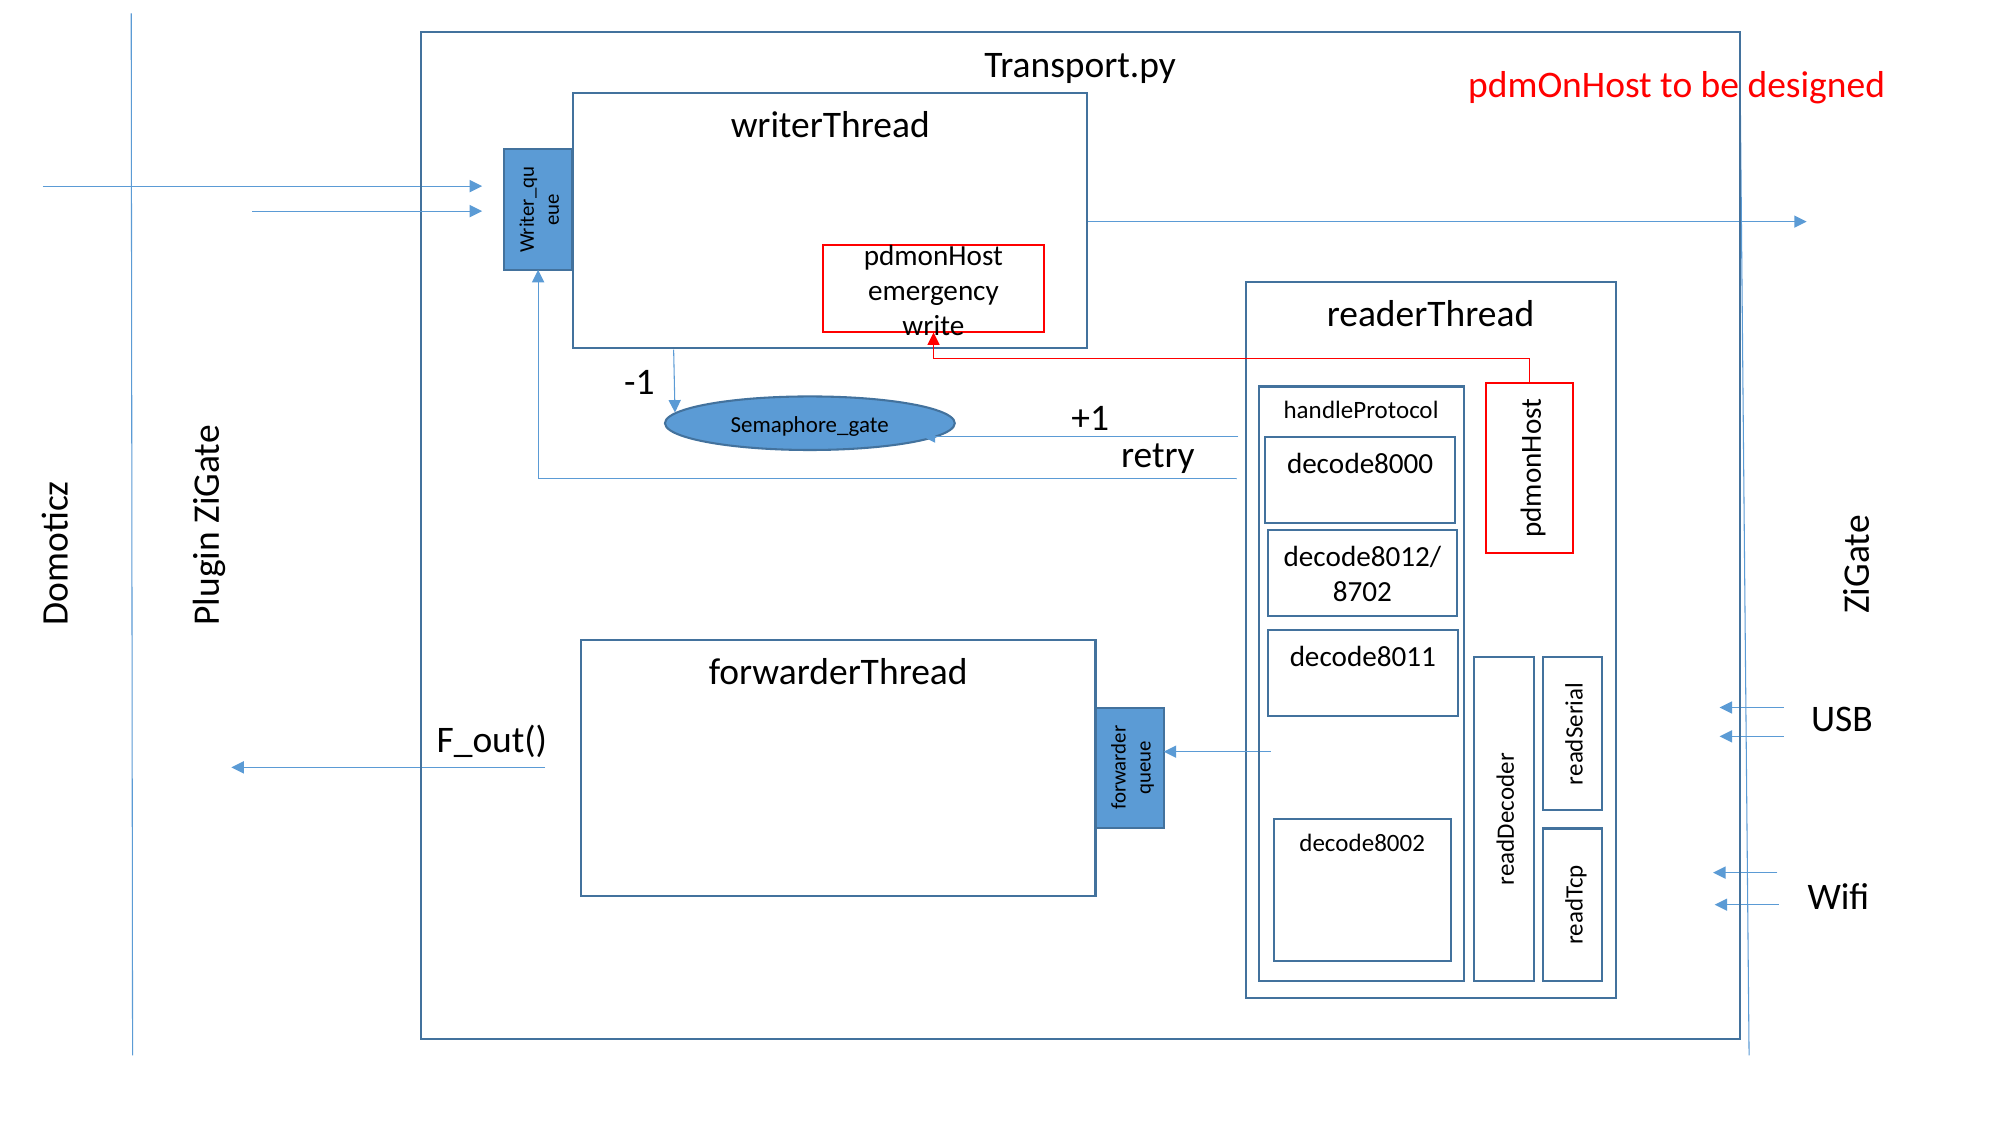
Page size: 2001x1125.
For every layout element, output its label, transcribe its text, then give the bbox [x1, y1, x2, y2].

text_box Transport.py [420, 31, 1741, 1040]
text_box pdmOnHost to be designed [1750, 52, 1901, 113]
text_box pdmonHost emergency write [822, 244, 1045, 269]
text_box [1739, 32, 1750, 707]
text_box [1739, 737, 1750, 872]
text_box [538, 269, 1206, 479]
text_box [1206, 59, 1257, 656]
text_box ZiGate [1824, 329, 1900, 629]
text_box Domoticz [22, 306, 99, 640]
text_box Plugin ZiGate [174, 306, 250, 640]
text_box Wifi [1792, 864, 1885, 925]
text_box pdmOnHost to be designed [1453, 52, 1739, 113]
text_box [1739, 708, 1750, 736]
text_box USB [1796, 686, 1888, 747]
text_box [1739, 873, 1750, 904]
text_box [1739, 905, 1750, 1056]
